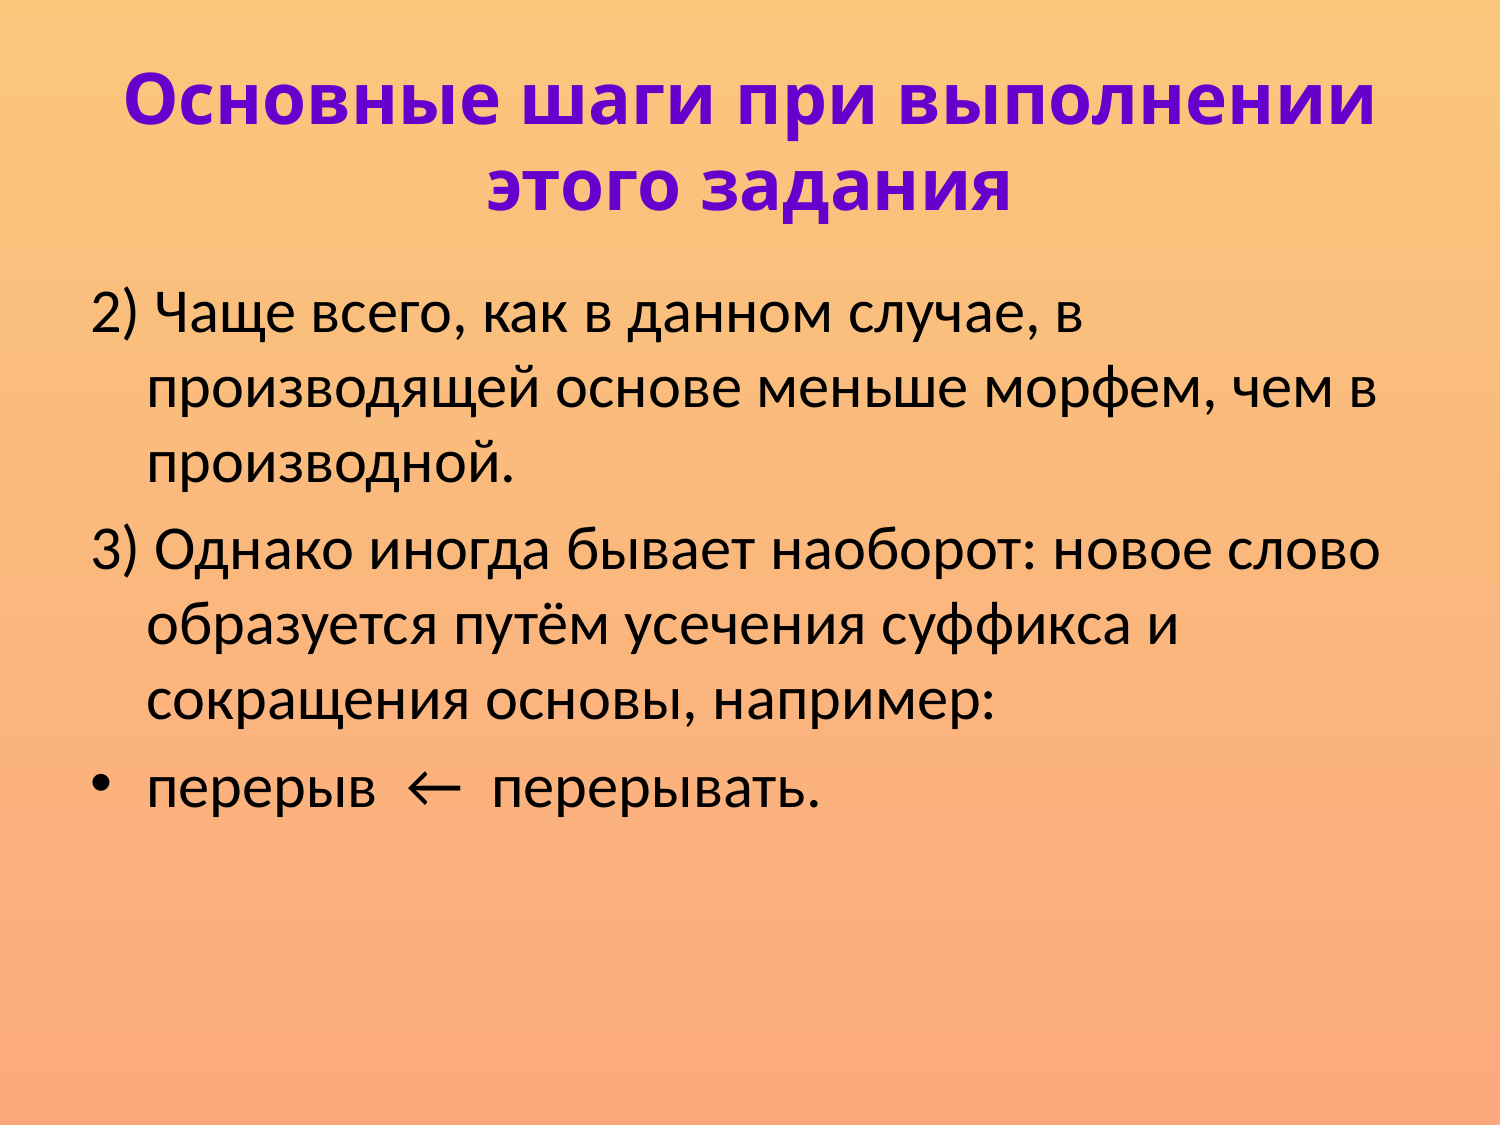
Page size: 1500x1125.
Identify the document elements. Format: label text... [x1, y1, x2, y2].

list 2) Чаще всего, как в данном случае, в производящей основе меньше морфем, чем в производной. 3) Однако иногда бывает наоборот: новое слово образуется путём усечения суффикса и сокращения основы, например: перерыв ← перерывать. [75, 262, 1425, 1059]
title Основные шаги при выполнении этого задания [75, 45, 1425, 233]
